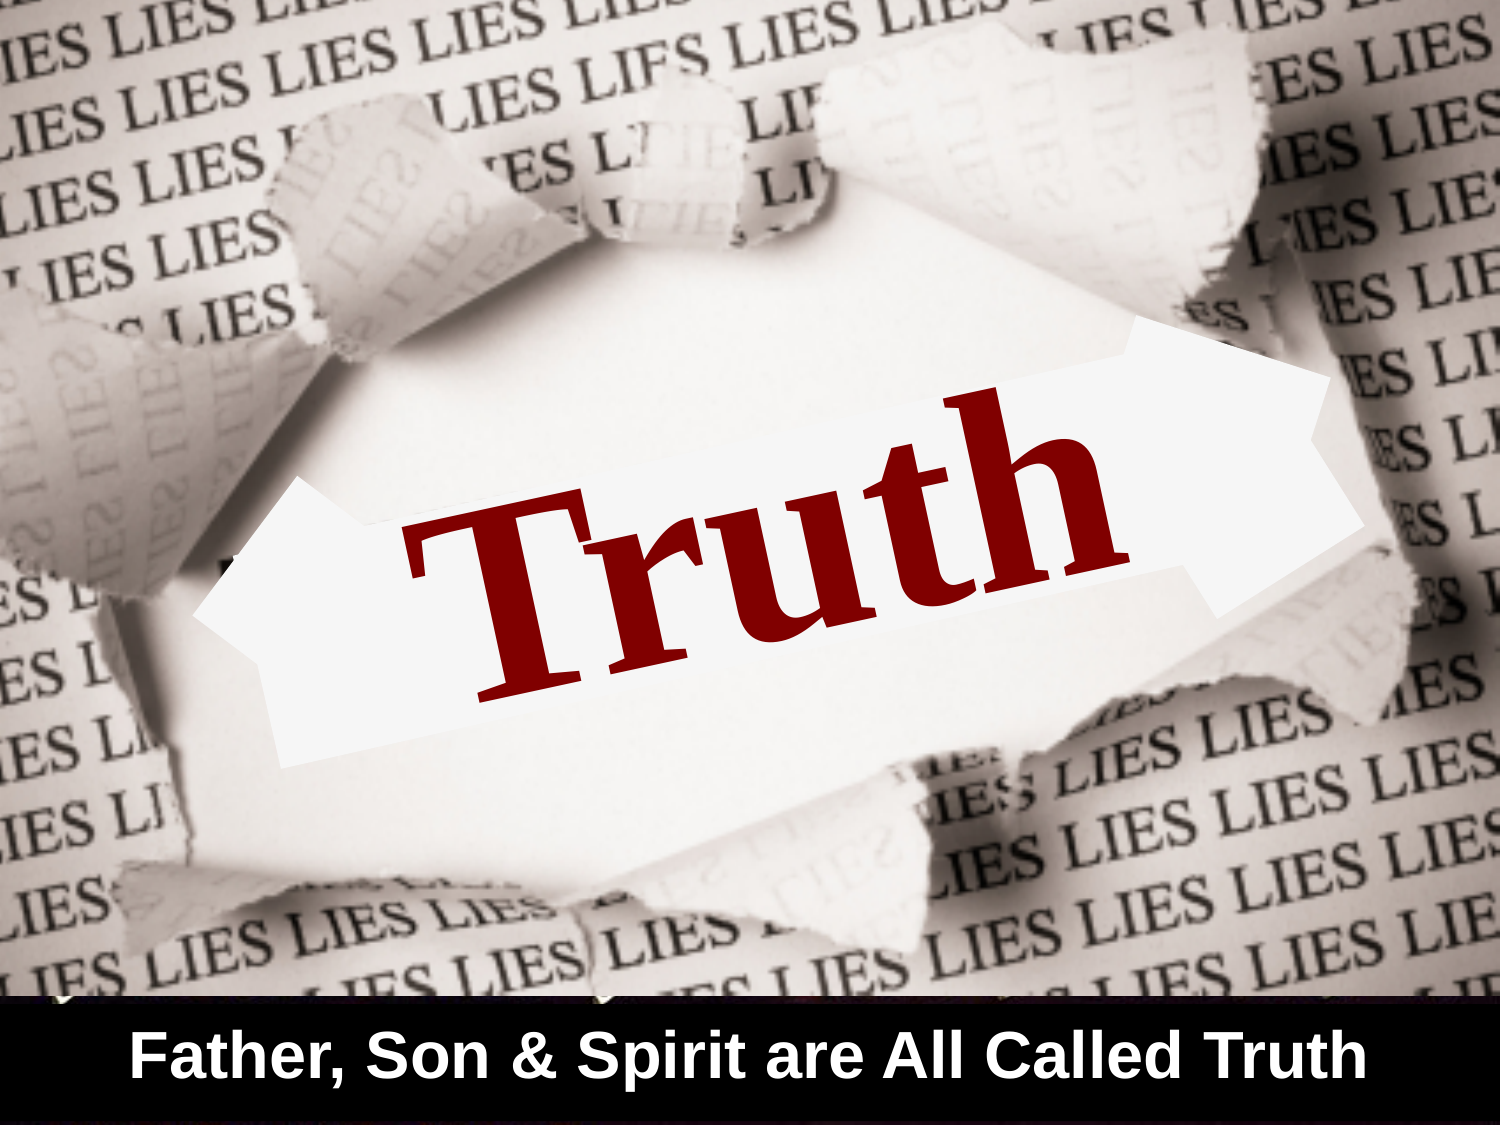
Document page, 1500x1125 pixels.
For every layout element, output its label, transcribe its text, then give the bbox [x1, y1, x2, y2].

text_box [0, 0, 1500, 996]
text_box Father, Son & Spirit are All Called Truth [0, 1004, 1500, 1122]
picture [0, 996, 1500, 1004]
